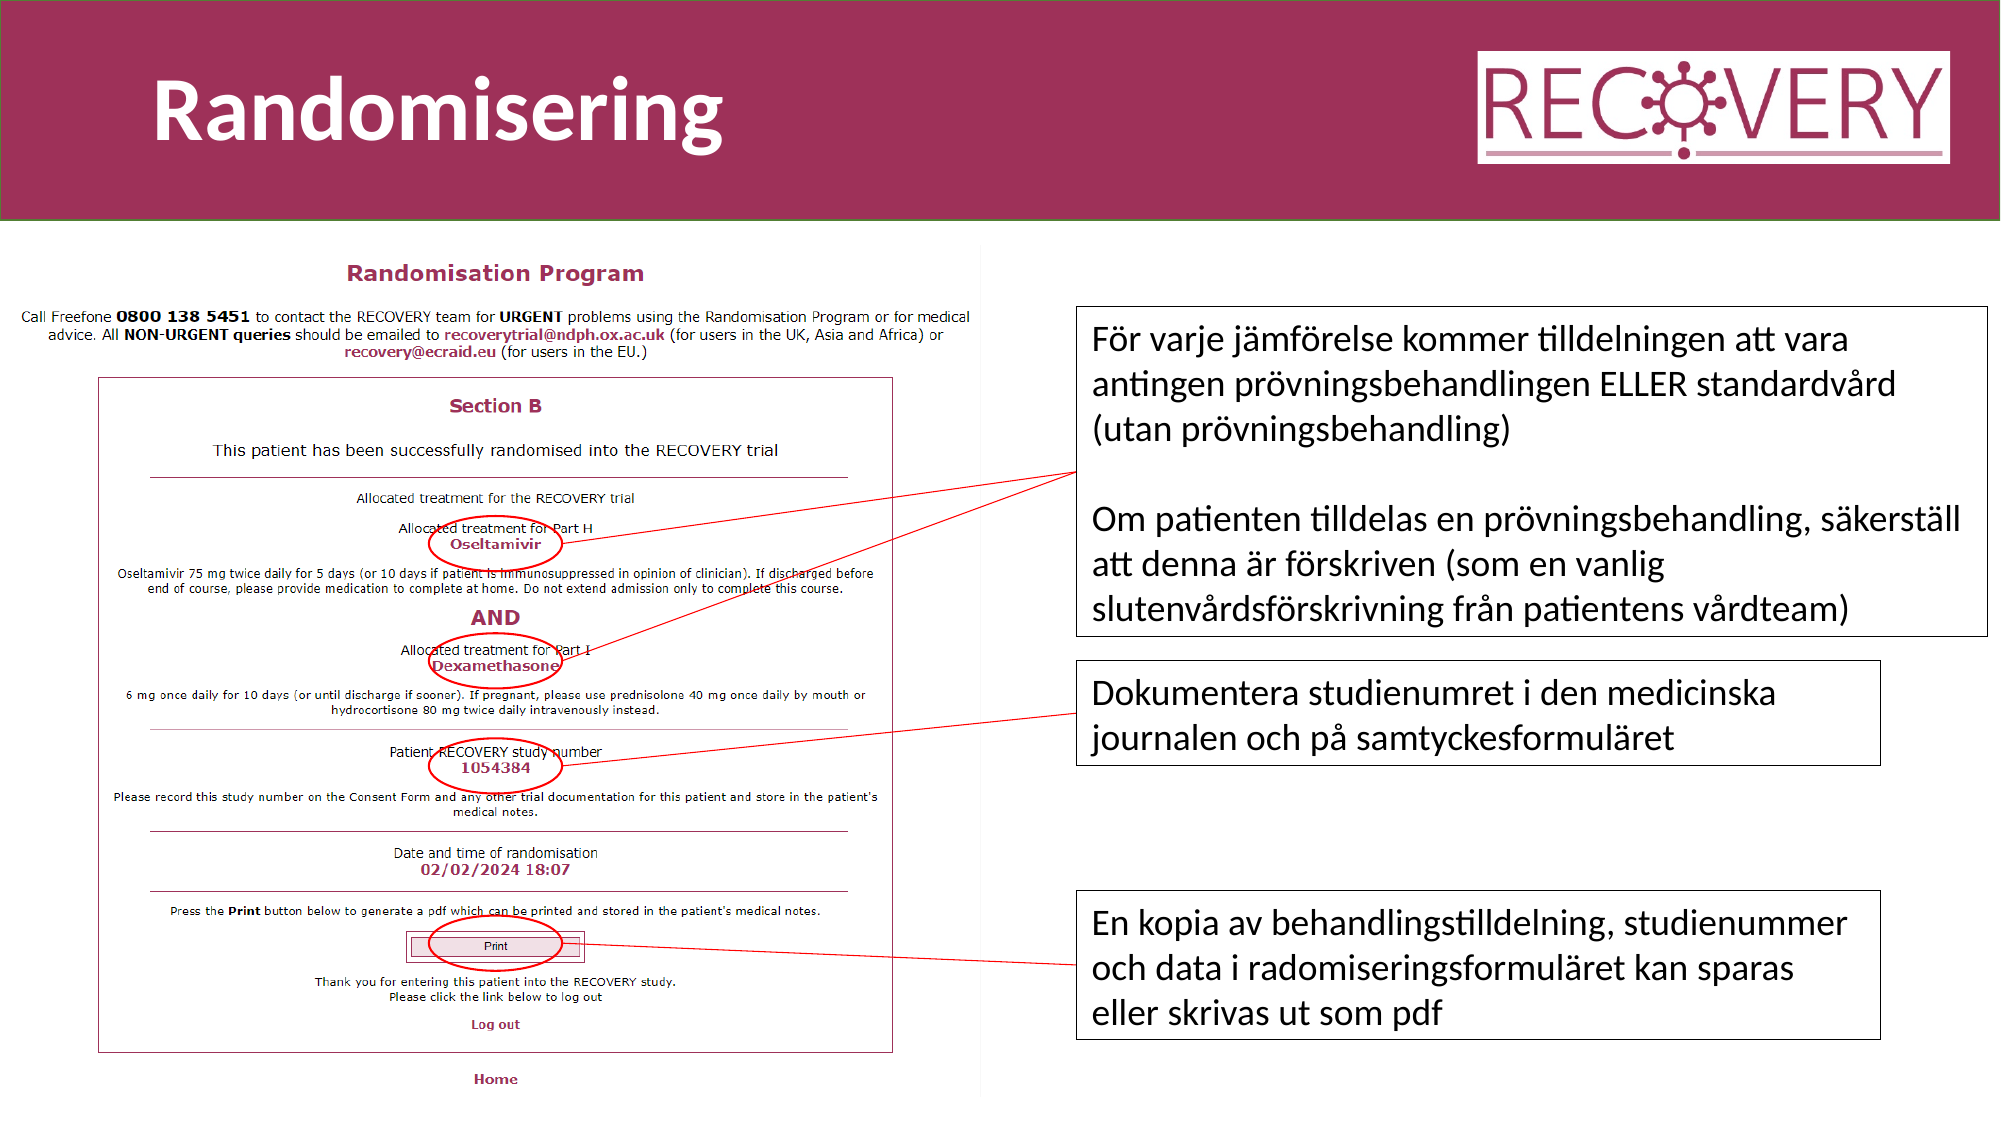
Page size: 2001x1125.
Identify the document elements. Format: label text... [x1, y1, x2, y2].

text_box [562, 473, 1077, 661]
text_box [562, 943, 1077, 966]
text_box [562, 713, 1077, 766]
picture [11, 245, 981, 1097]
text_box Dokumentera studienumret i den medicinska journalen och på samtyckesformuläret [1076, 660, 1881, 766]
text_box En kopia av behandlingstilldelning, studienummer och data i radomiseringsformuläret kan sparas eller skrivas ut som pdf [1076, 890, 1881, 1040]
picture [1863, 51, 1951, 164]
text_box För varje jämförelse kommer tilldelningen att vara antingen prövningsbehandlingen ELLER standardvård (utan prövningsbehandling) Om patienten tilldelas en prövningsbehandling, säkerställ att denna är förskriven (som en vanlig slutenvårdsförskrivning från patientens vårdteam) [1076, 306, 1988, 637]
title Randomisering [137, 2, 1863, 220]
